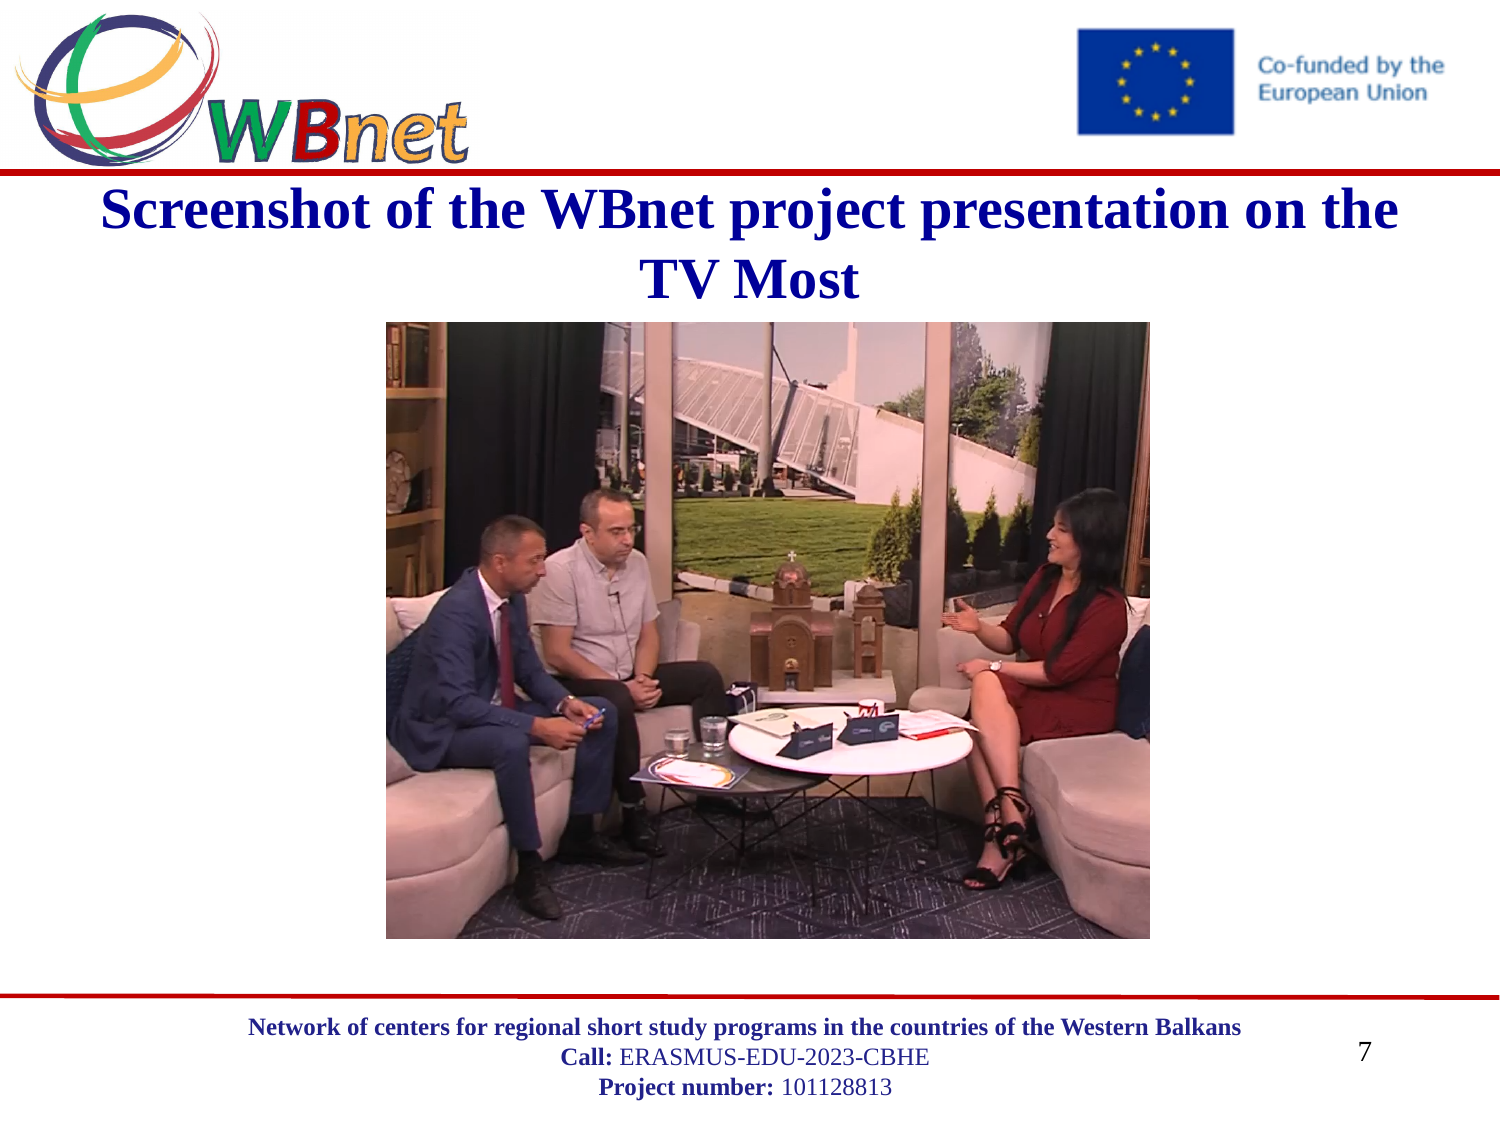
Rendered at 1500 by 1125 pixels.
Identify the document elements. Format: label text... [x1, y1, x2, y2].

picture [1056, 9, 1461, 153]
title Screenshot of the WBnet project presentation on the TV Most [39, 186, 1460, 294]
text_box [89, 318, 1437, 974]
picture [386, 321, 1150, 940]
text_box Network of centers for regional short study programs in the countries of the Western Balkans Call: ERASMUS-EDU-2023-CBHE Project number: 101128813 [10, 1006, 1480, 1109]
picture [0, 9, 480, 167]
